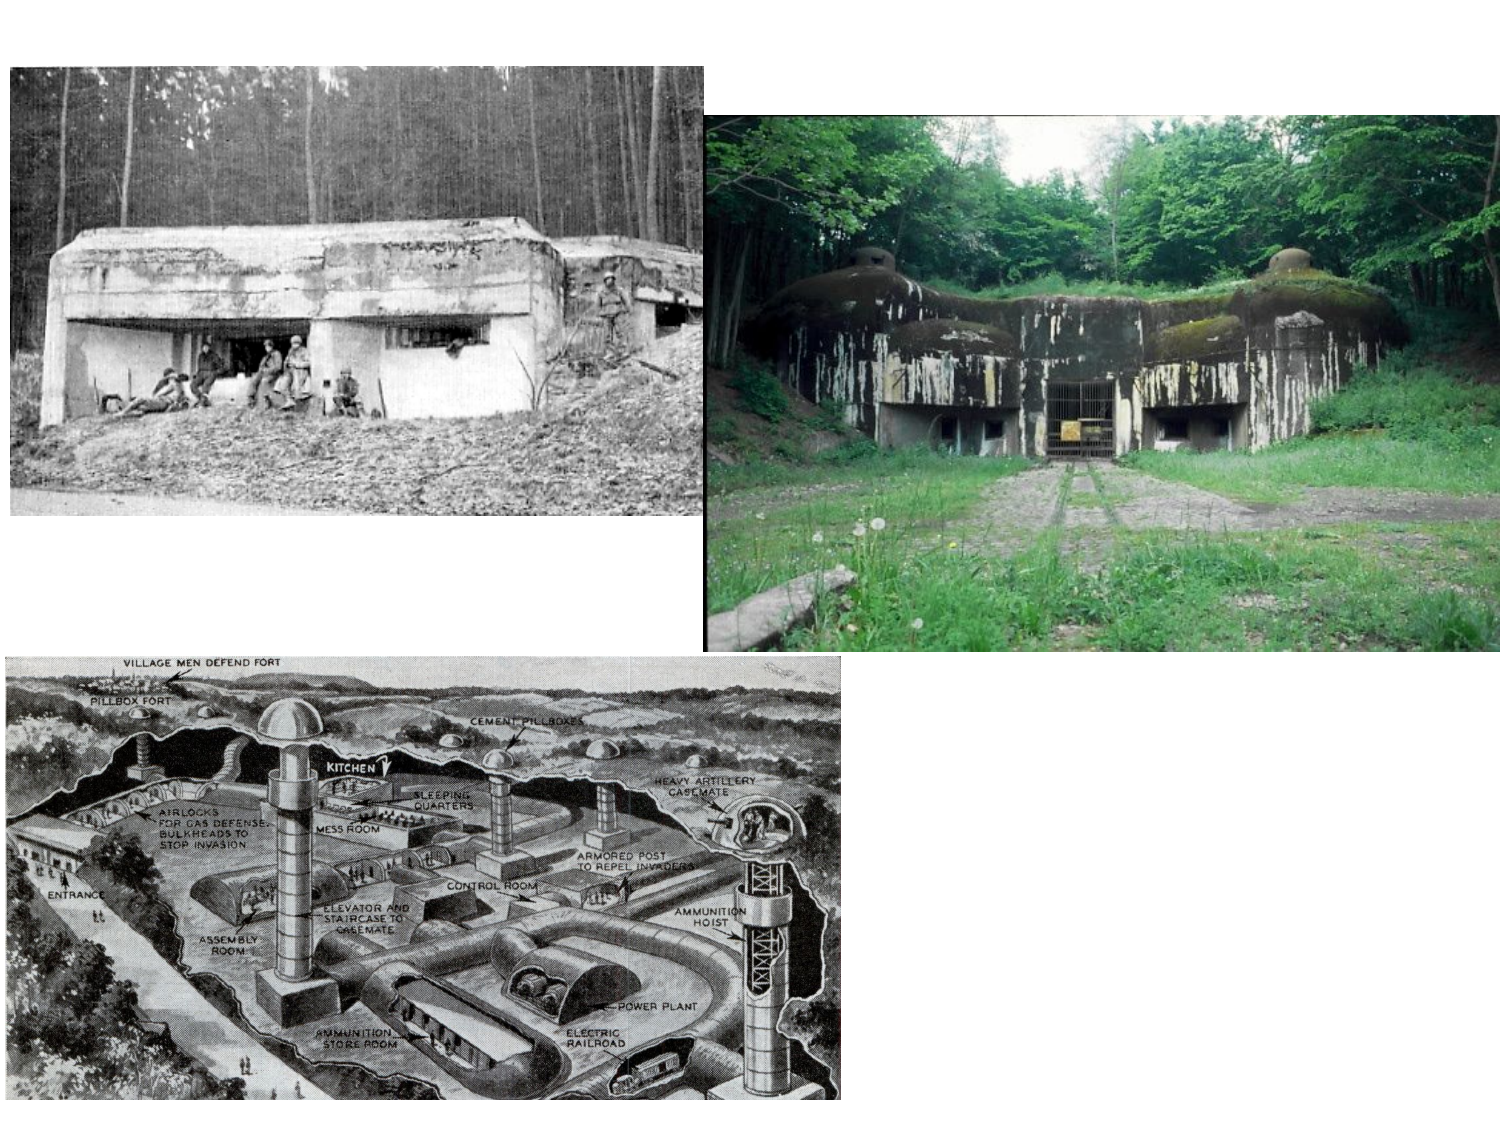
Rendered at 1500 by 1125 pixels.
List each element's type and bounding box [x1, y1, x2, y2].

picture [5, 656, 841, 1100]
picture [10, 66, 1500, 652]
